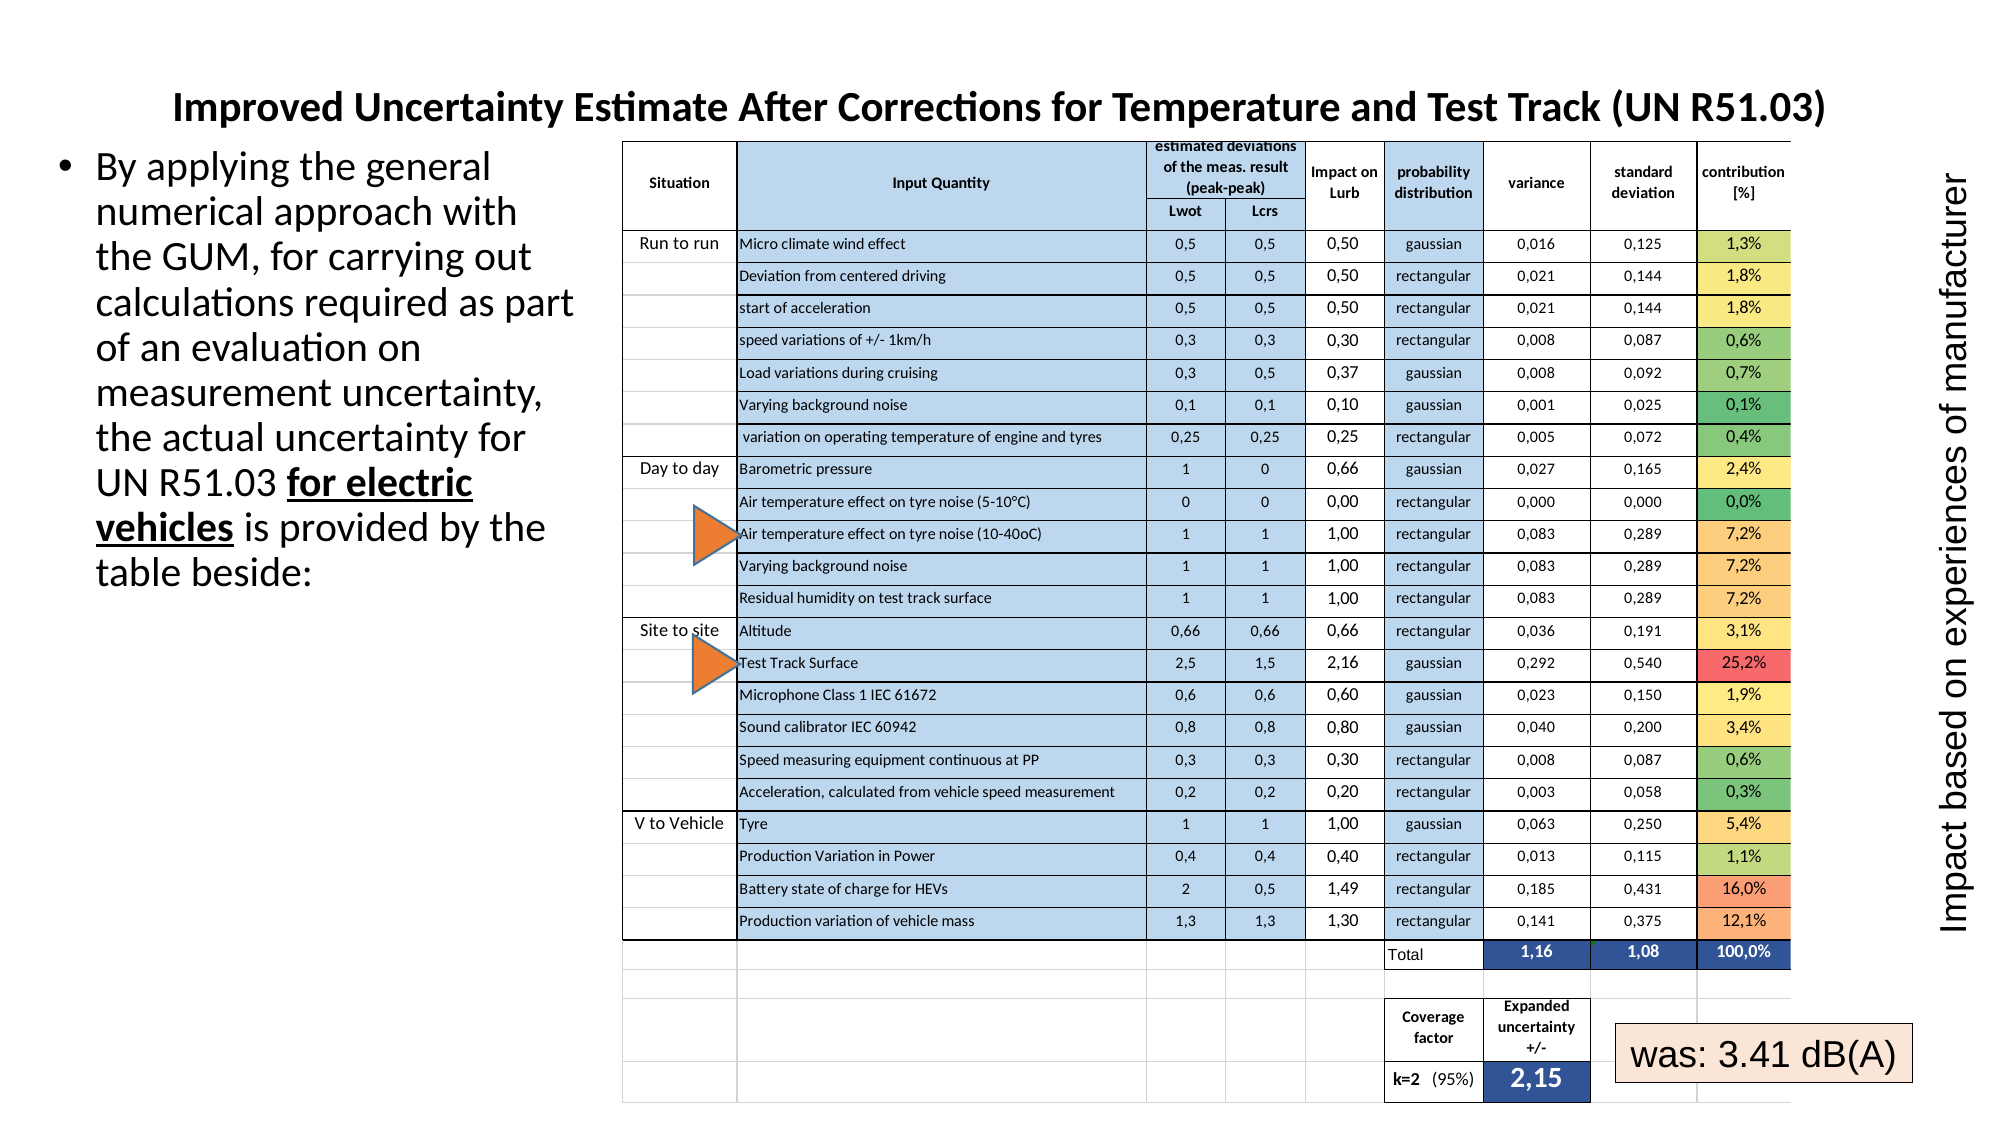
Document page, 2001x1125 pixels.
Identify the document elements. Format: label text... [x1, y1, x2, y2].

title Improved Uncertainty Estimate After Corrections for Temperature and Test Track (UN R51.03) [137, 59, 1863, 156]
text_box was: 3.41 dB(A) [1792, 1023, 1913, 1083]
text_box Impact based on experiences of manufacturer [1921, 157, 1982, 950]
picture [621, 140, 1792, 1103]
list By applying the general numerical approach with the GUM, for carrying out calculations required as part of an evaluation on measurement uncertainty, the actual uncertainty for UN R51.03 for electric vehicles is provided by the table beside: [43, 137, 599, 970]
